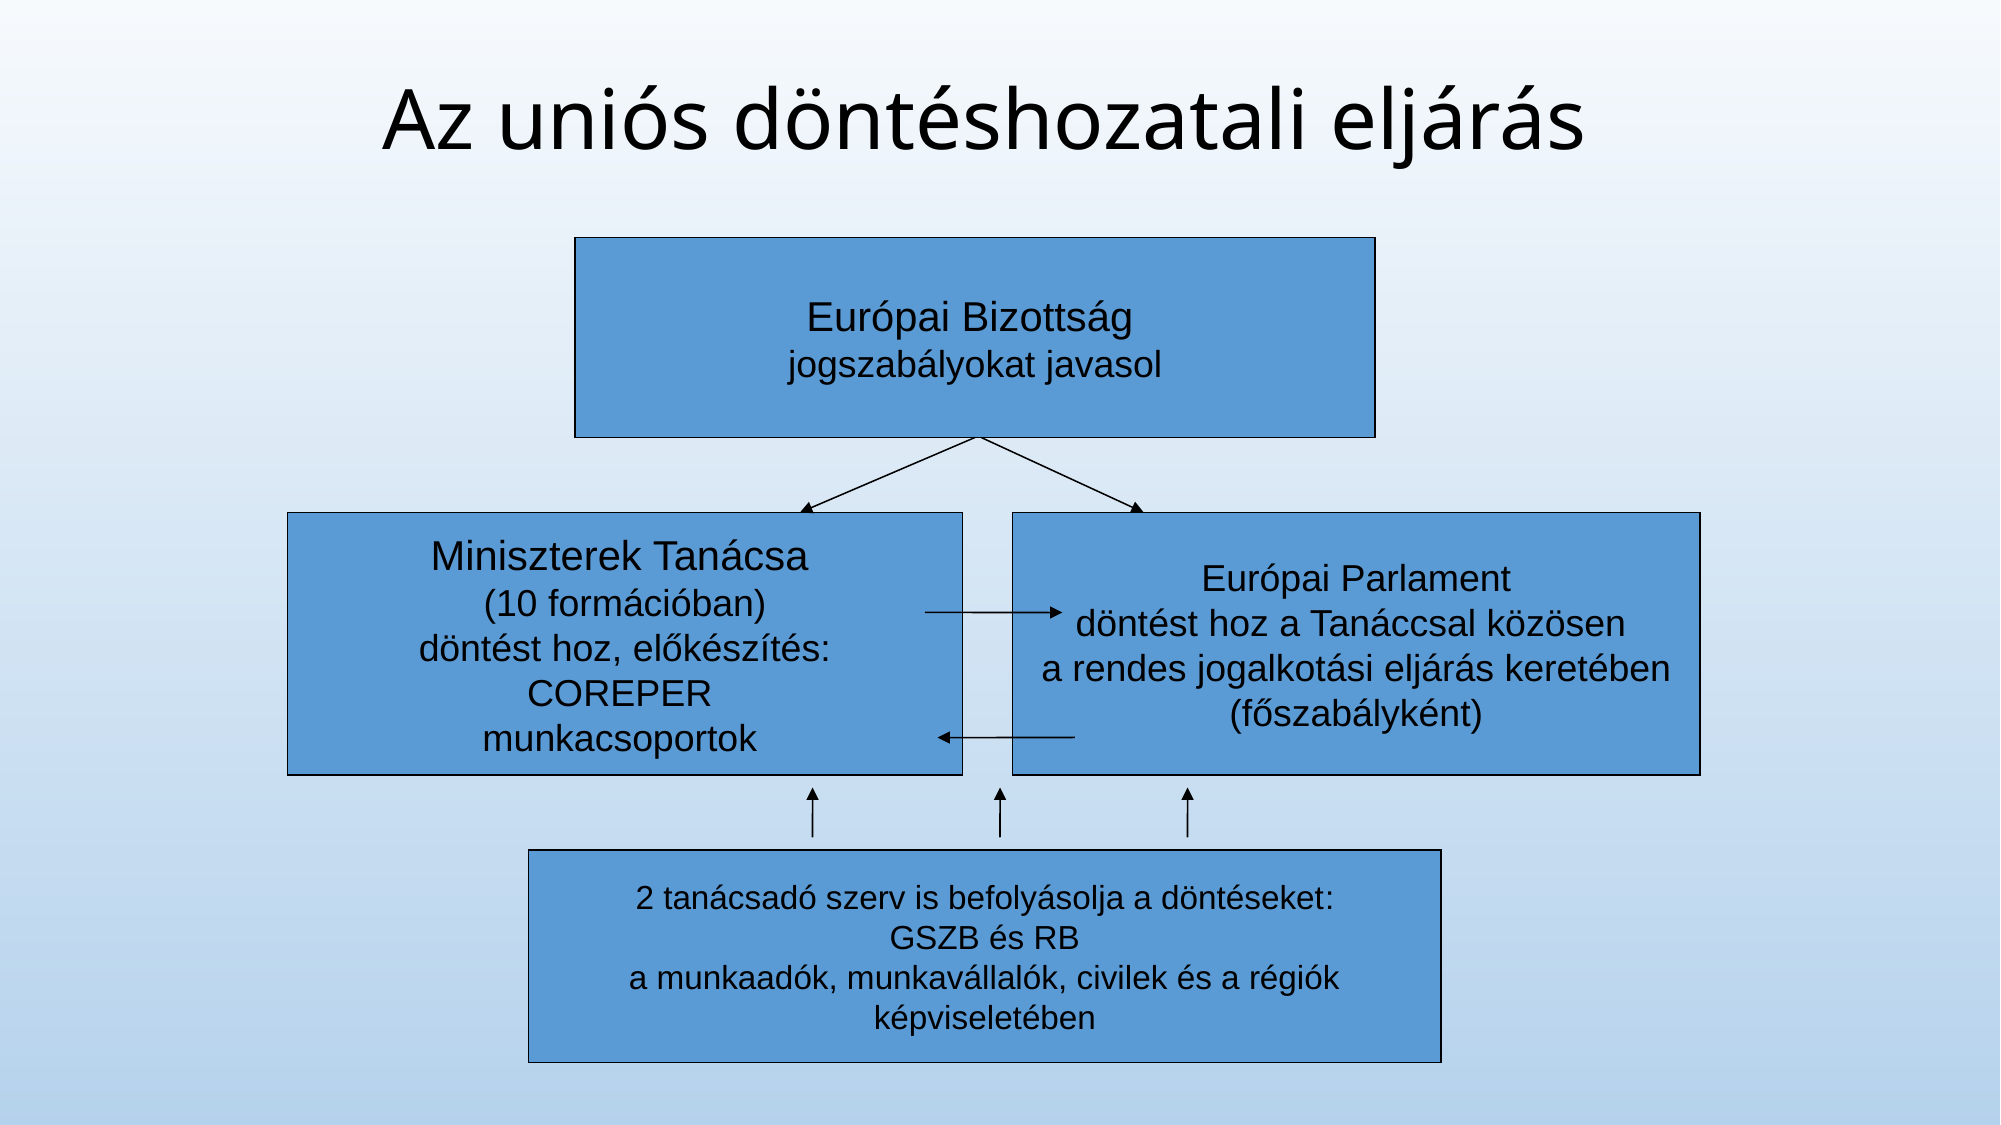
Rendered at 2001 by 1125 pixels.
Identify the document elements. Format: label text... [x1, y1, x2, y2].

text_box 2 tanácsadó szerv is befolyásolja a döntéseket: GSZB és RB a munkaadók, munkavállalók, civilek és a régiók képviseletében [528, 849, 1442, 1063]
text_box Európai Bizottság jogszabályokat javasol [575, 237, 1375, 438]
title Az uniós döntéshozatali eljárás [180, 45, 1790, 200]
text_box [993, 787, 1007, 838]
text_box Miniszterek Tanácsa (10 formációban) döntést hoz, előkészítés: COREPER munkacsoportok [287, 512, 963, 775]
text_box [806, 787, 819, 838]
text_box Európai Parlament döntést hoz a Tanáccsal közösen a rendes jogalkotási eljárás keretében (főszabályként) [1012, 512, 1700, 775]
text_box [1181, 787, 1194, 838]
text_box [799, 437, 976, 514]
text_box [937, 731, 1075, 744]
text_box [924, 606, 1063, 619]
text_box [981, 437, 1144, 513]
